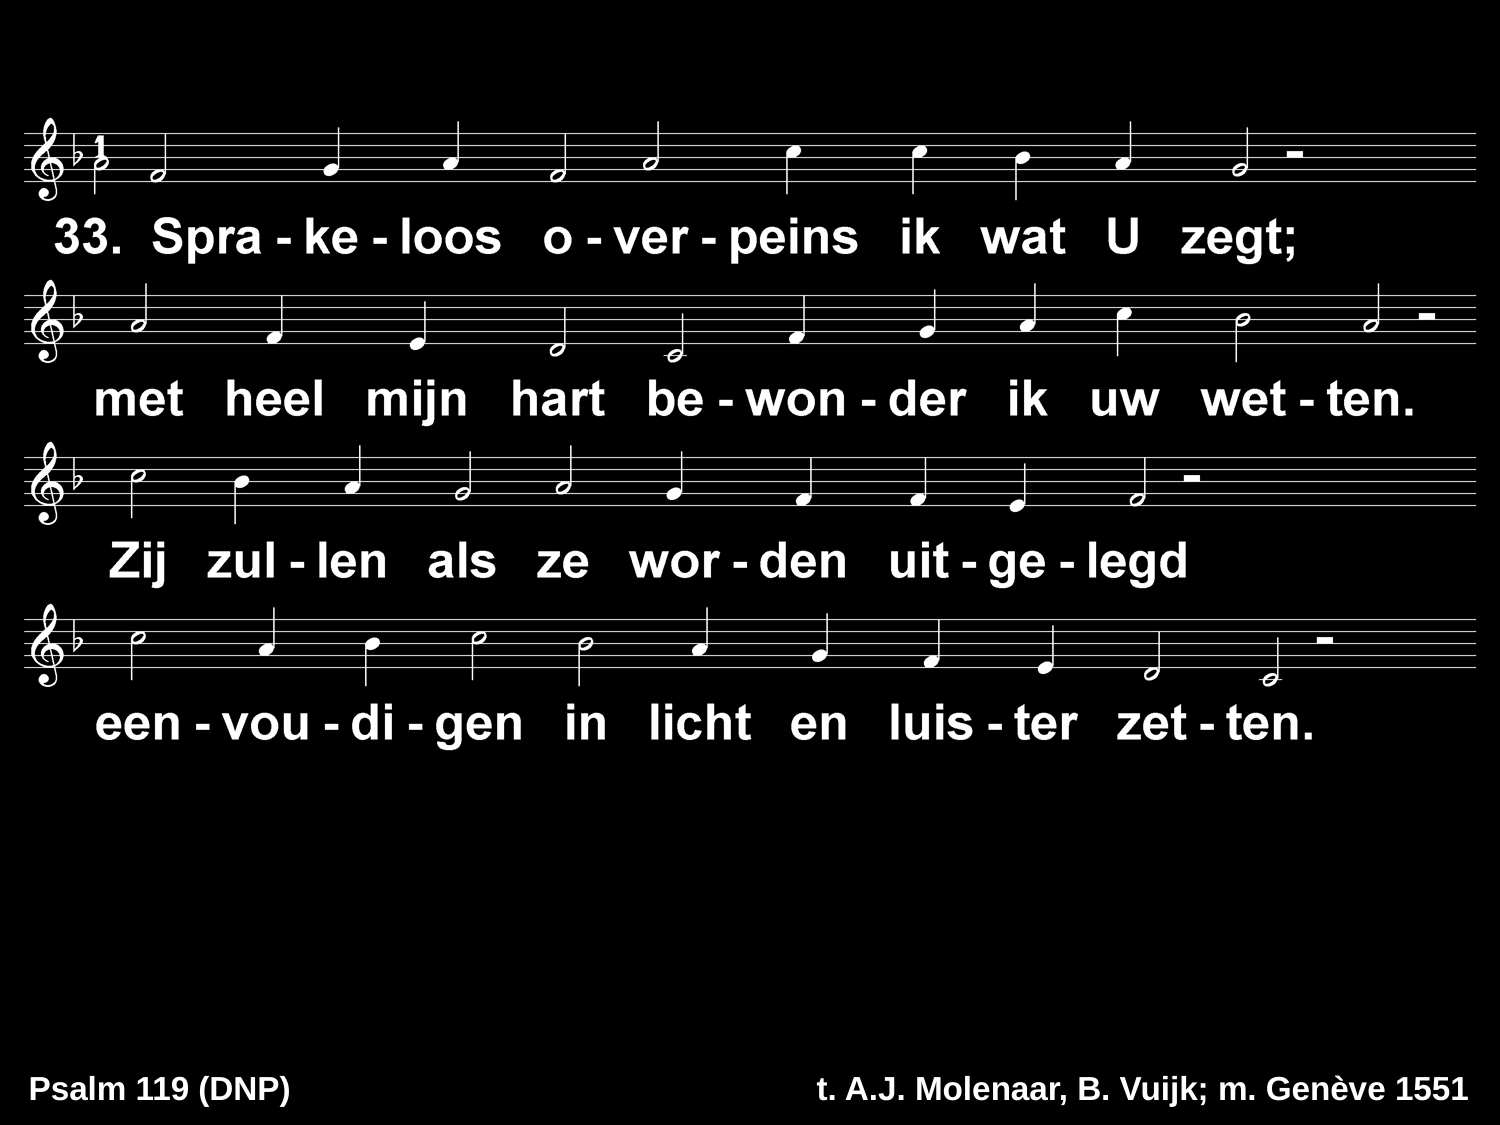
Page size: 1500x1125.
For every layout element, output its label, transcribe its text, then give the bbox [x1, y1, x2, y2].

picture [10, 104, 1490, 765]
text_box Psalm 119 (DNP) t. A.J. Molenaar, B. Vuijk; m. Genève 1551 [13, 1059, 1495, 1115]
